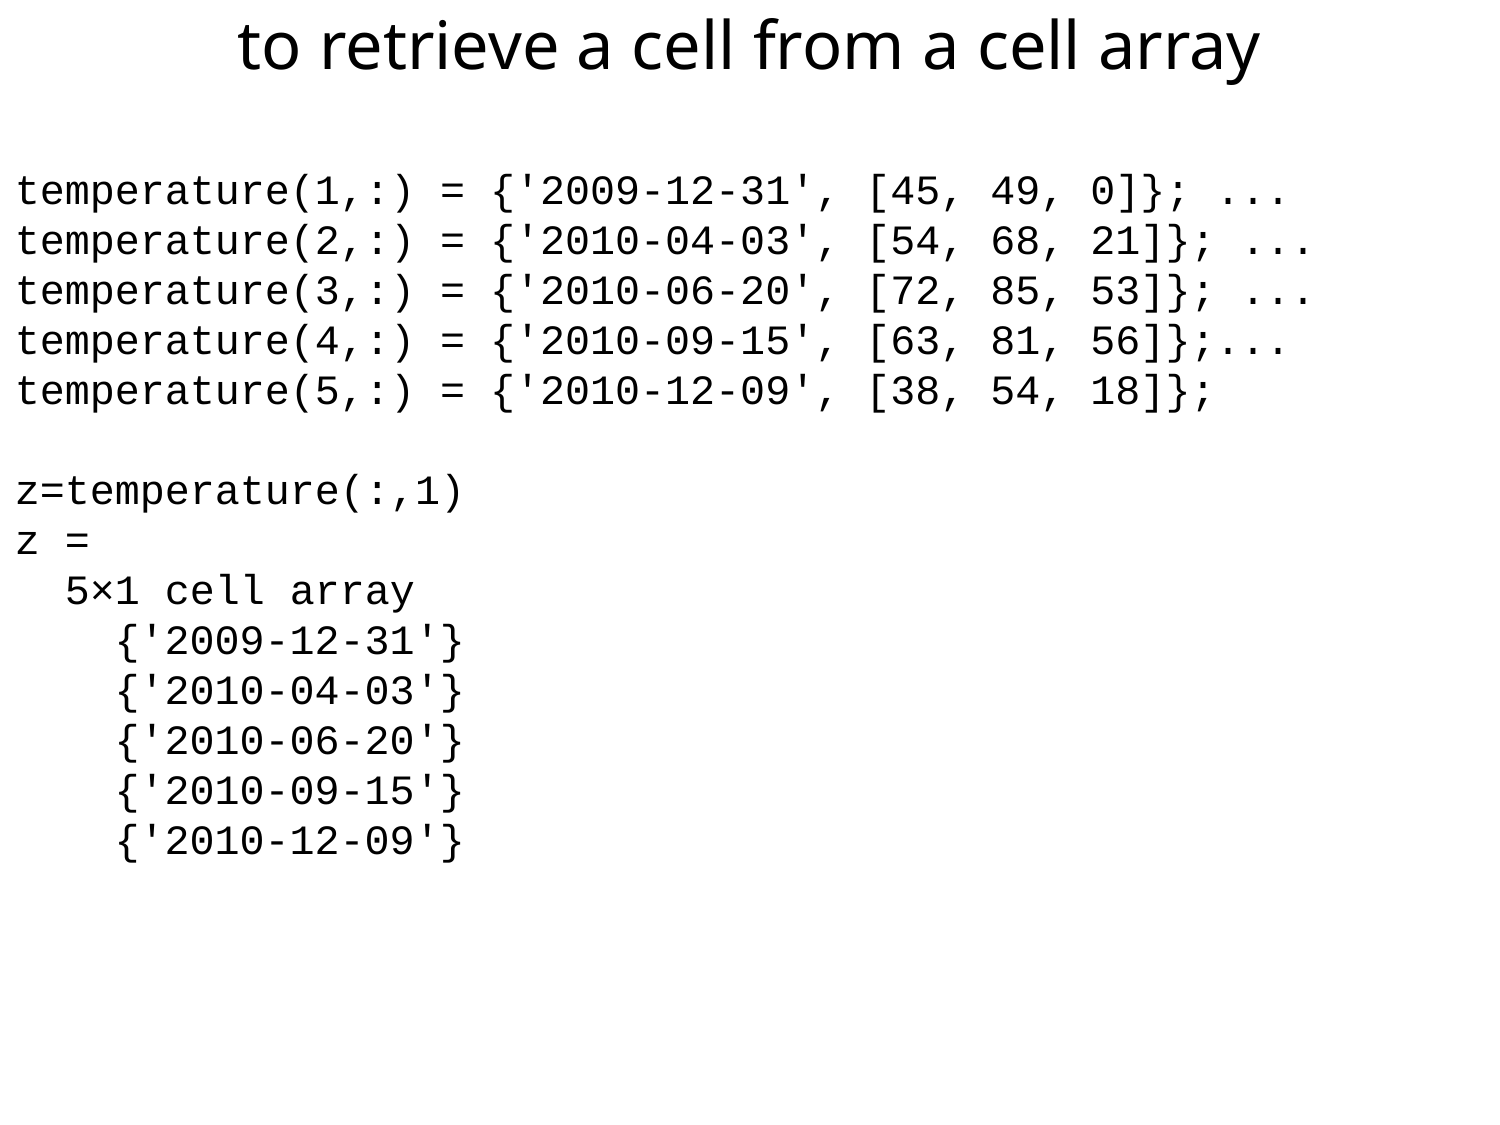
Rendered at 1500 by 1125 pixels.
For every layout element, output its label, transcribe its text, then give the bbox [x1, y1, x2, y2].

text_box to retrieve a cell from a cell array temperature(1,:) = {'2009-12-31', [45, 49, 0]}; ... temperature(2,:) = {'2010-04-03', [54, 68, 21]}; ... temperature(3,:) = {'2010-06-20', [72, 85, 53]}; ... temperature(4,:) = {'2010-09-15', [63, 81, 56]};... temperature(5,:) = {'2010-12-09', [38, 54, 18]}; z=temperature(:,1) z = 5×1 cell array {'2009-12-31'} {'2010-04-03'} {'2010-06-20'} {'2010-09-15'} {'2010-12-09'} [0, 0, 1500, 871]
